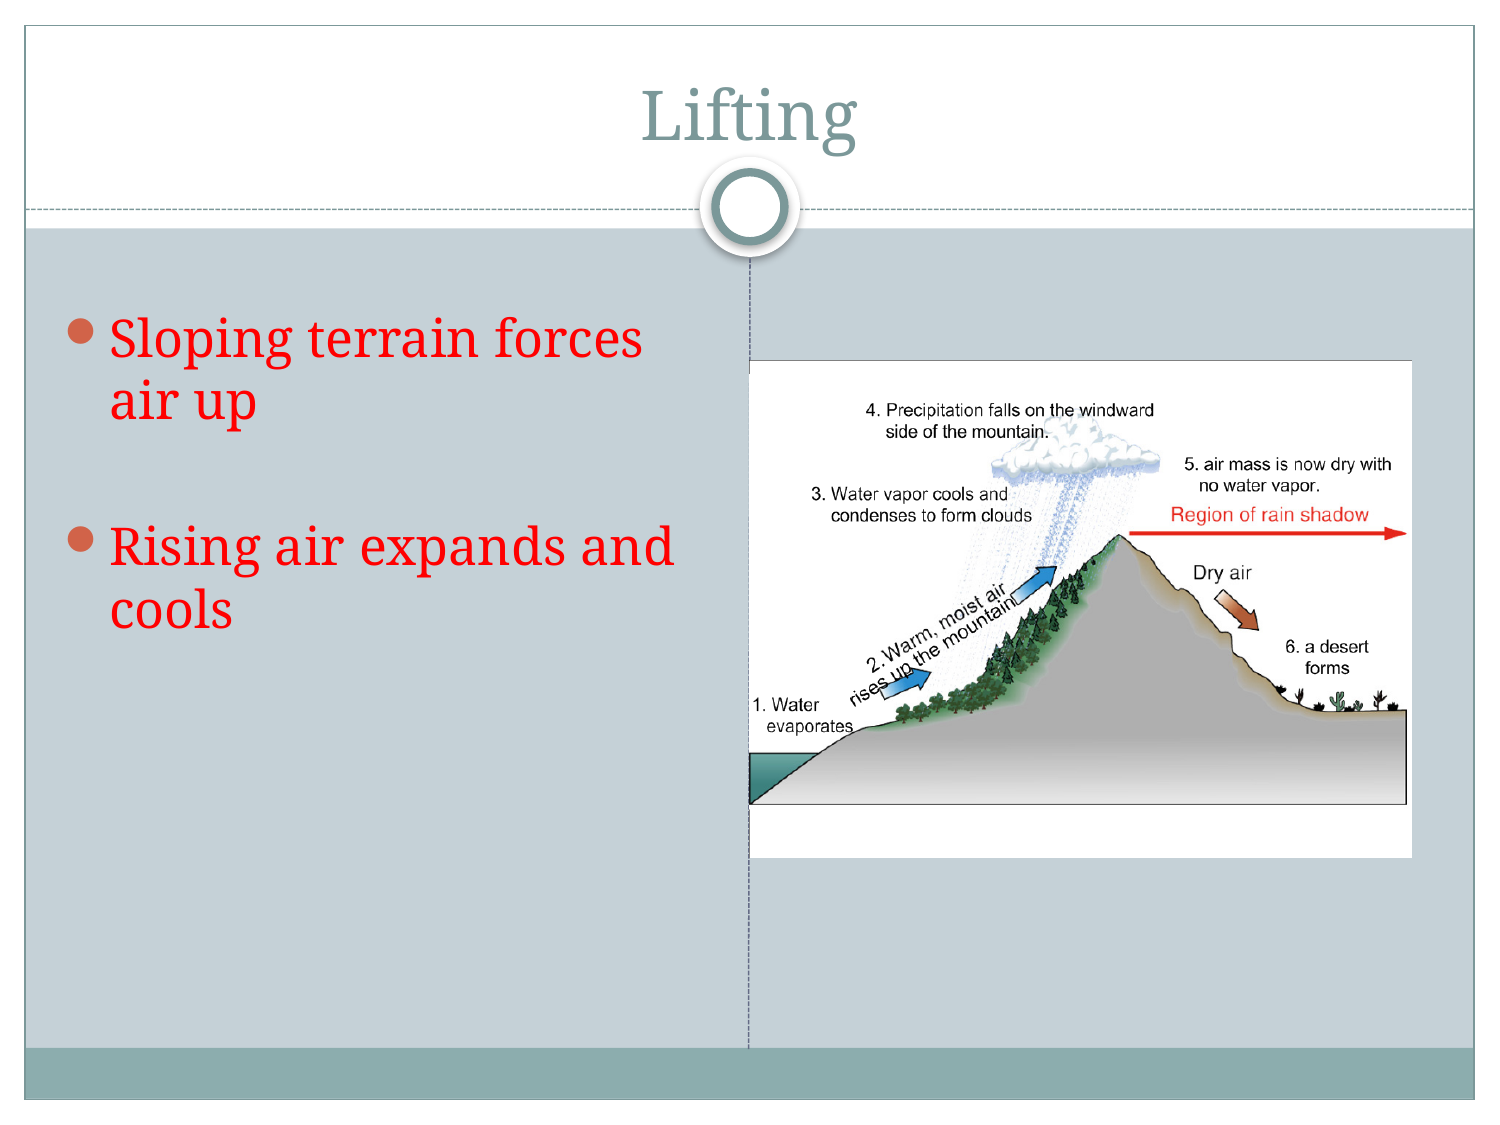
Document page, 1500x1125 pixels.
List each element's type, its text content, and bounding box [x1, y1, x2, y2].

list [749, 360, 1413, 858]
title Lifting [49, 37, 1450, 162]
list Sloping terrain forces air up Rising air expands and cools [49, 224, 712, 993]
